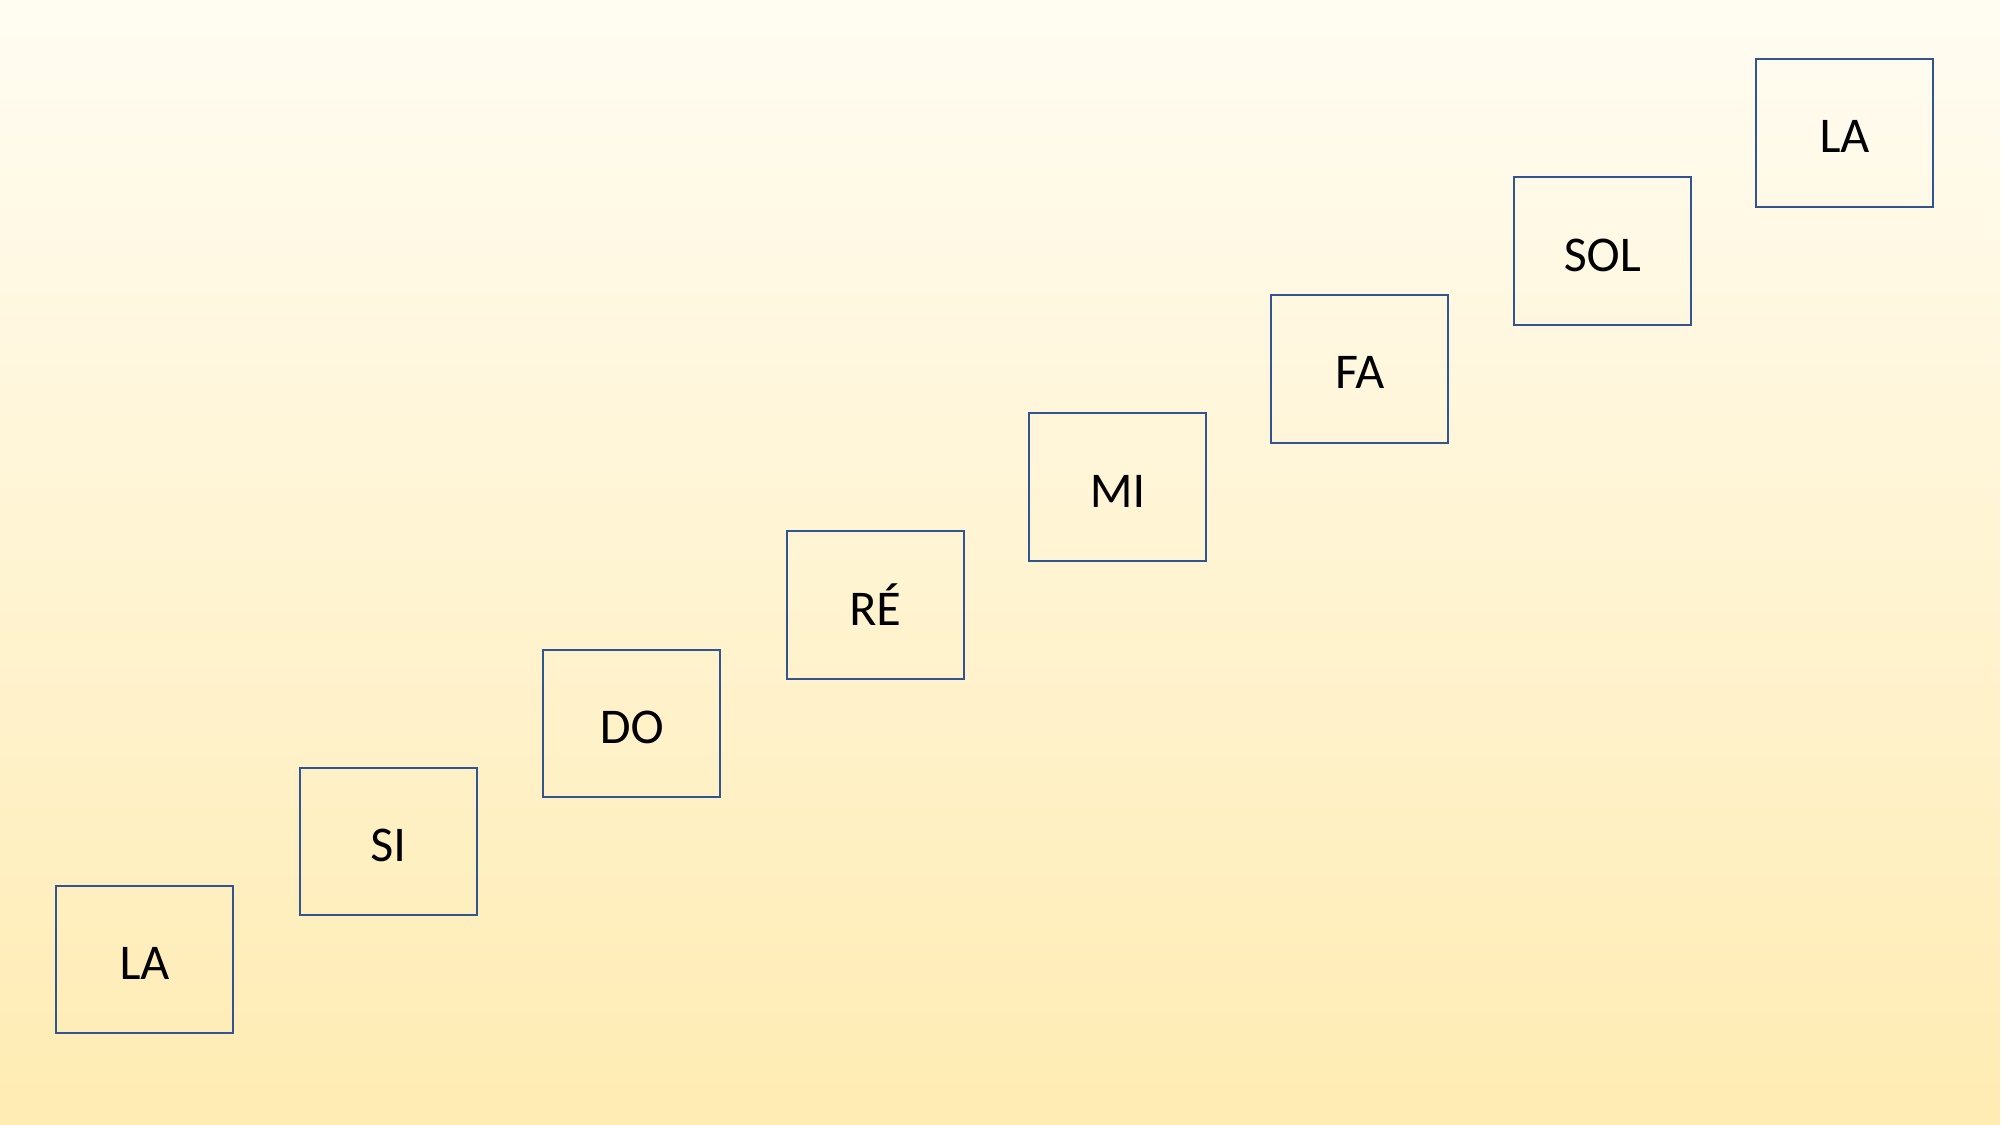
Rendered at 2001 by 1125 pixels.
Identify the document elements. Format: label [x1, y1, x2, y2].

text_box [1270, 294, 1449, 444]
text_box [1755, 58, 1934, 208]
text_box [1028, 412, 1207, 562]
text_box [542, 649, 721, 798]
text_box [1513, 176, 1692, 326]
text_box [55, 885, 234, 1034]
text_box [299, 767, 478, 916]
text_box [786, 530, 965, 680]
